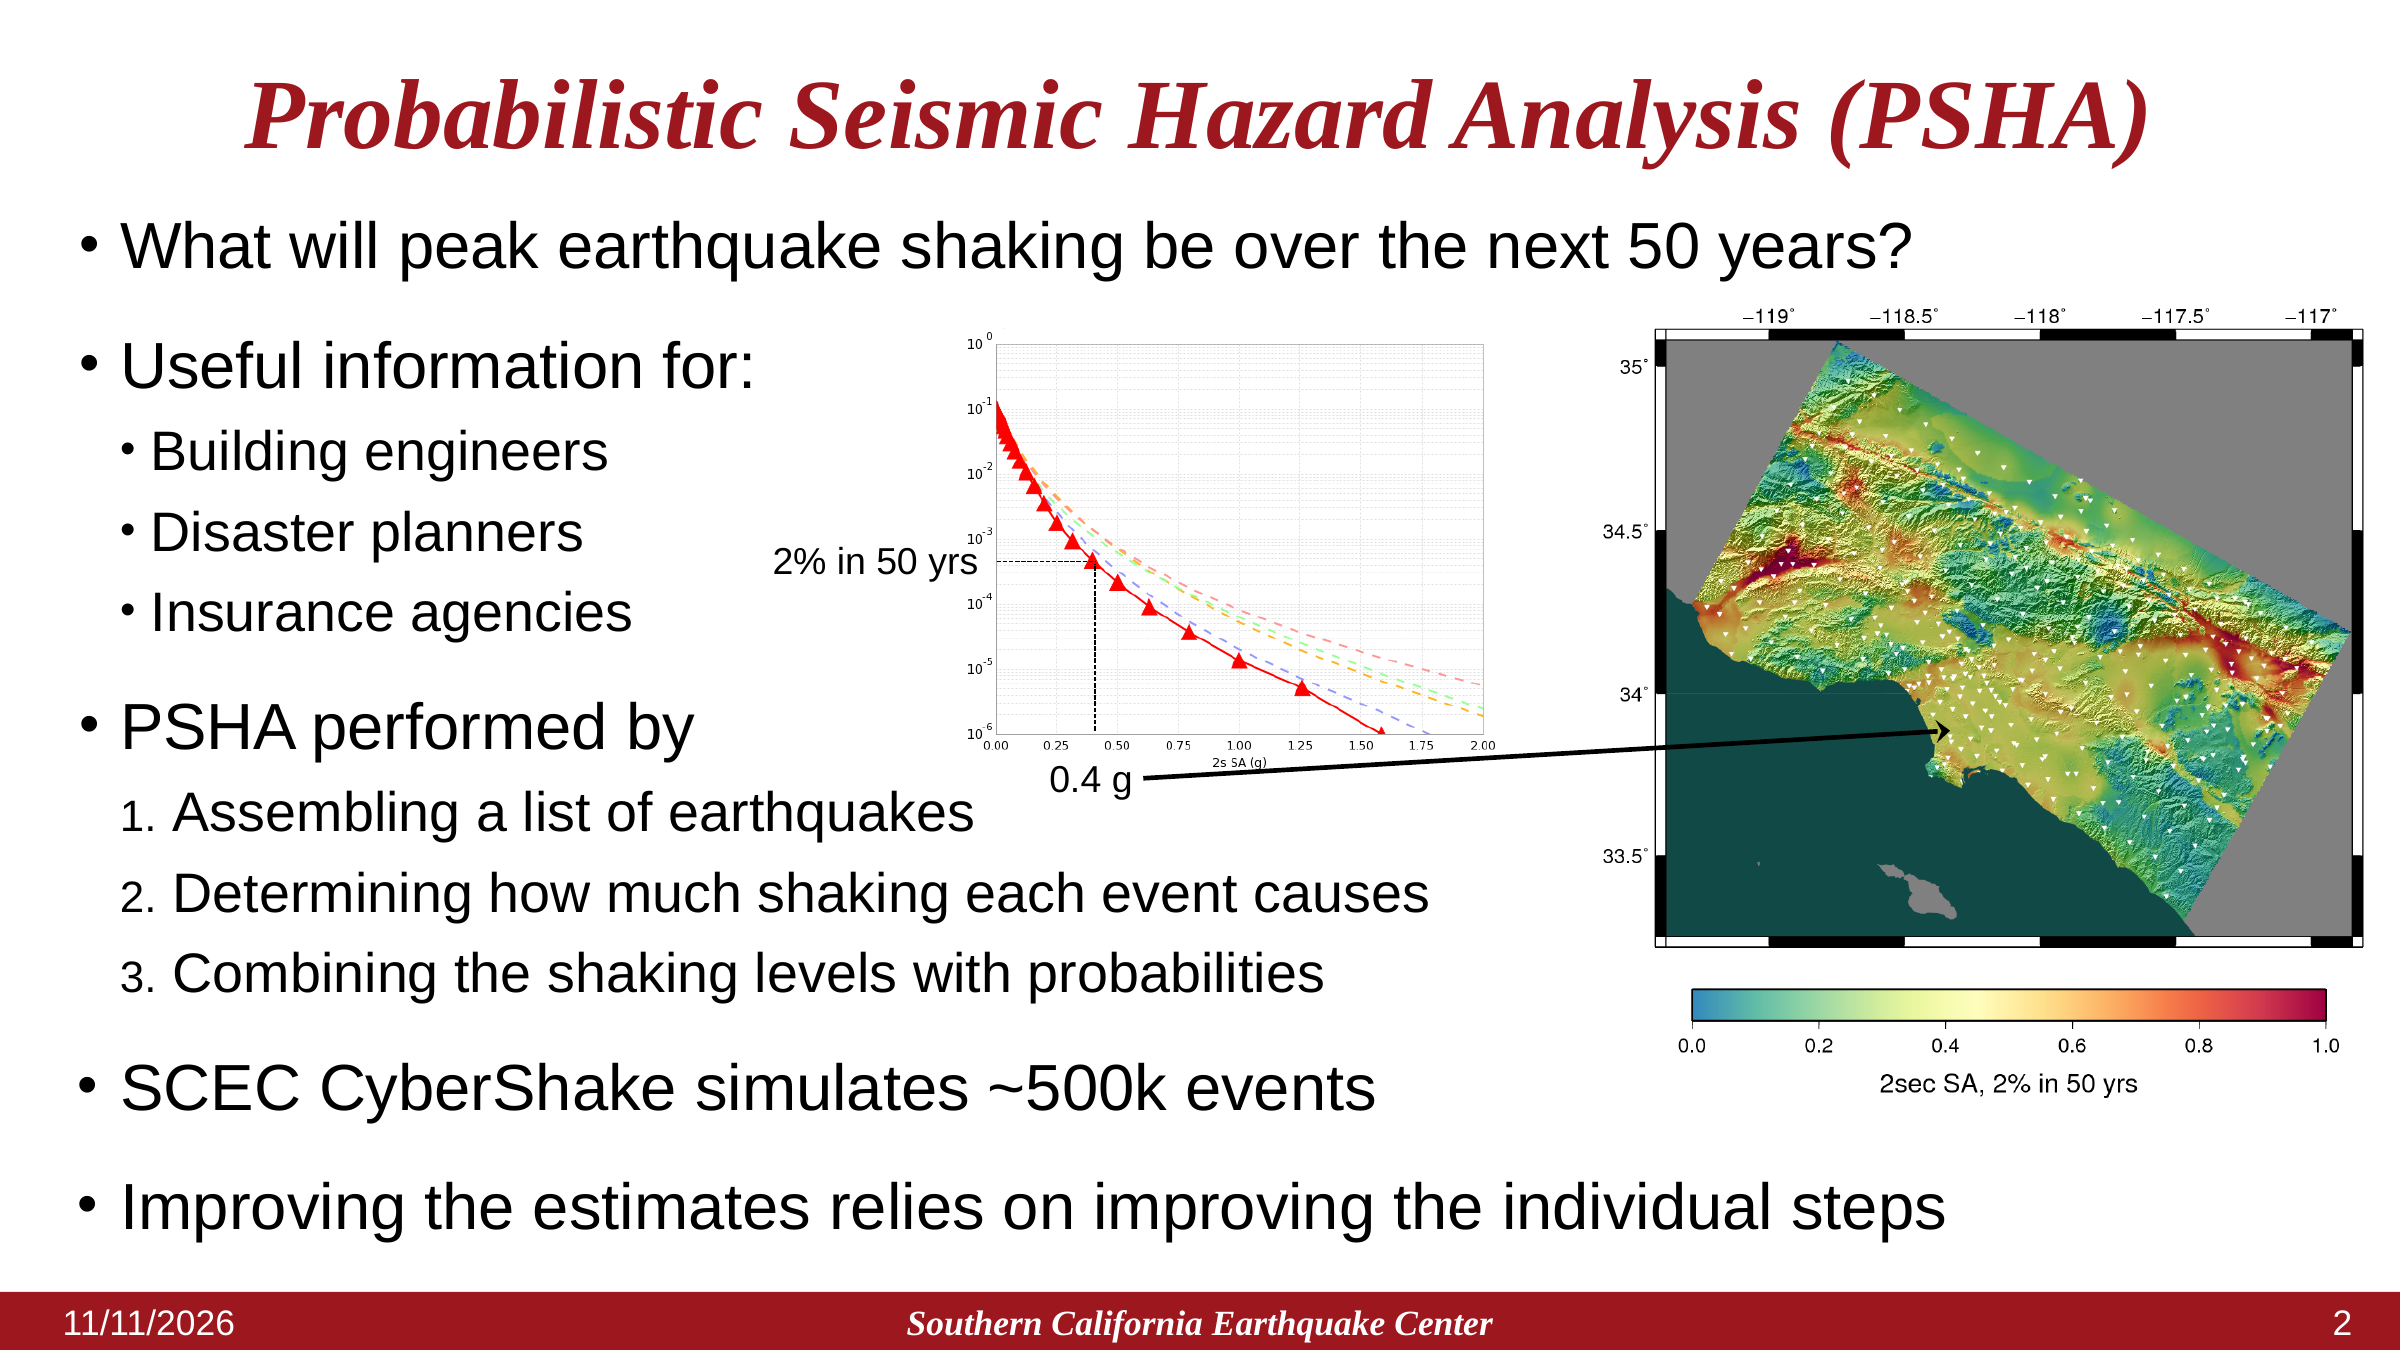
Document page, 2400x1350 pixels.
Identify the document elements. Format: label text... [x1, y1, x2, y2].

picture [961, 328, 1509, 772]
text_box 2% in 50 yrs [757, 529, 961, 590]
footer Southern California Earthquake Center [794, 1285, 1606, 1350]
picture [1574, 262, 2400, 1113]
text_box 0.4 g [1034, 771, 1156, 808]
list What will peak earthquake shaking be over the next 50 years? Useful information for: Building engineers Disaster planners Insurance agencies PSHA performed by Assembling a list of earthquakes Determining how much shaking each event causes Combining the shaking levels with probabilities SCEC CyberShake simulates ~500k events Improving the estimates relies on improving the individual steps [59, 195, 2341, 1260]
slide_number 1 [2145, 1303, 2371, 1339]
title Probabilistic Seismic Hazard Analysis (PSHA) [59, 54, 2341, 180]
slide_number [44, 1303, 320, 1339]
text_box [1143, 730, 1950, 779]
